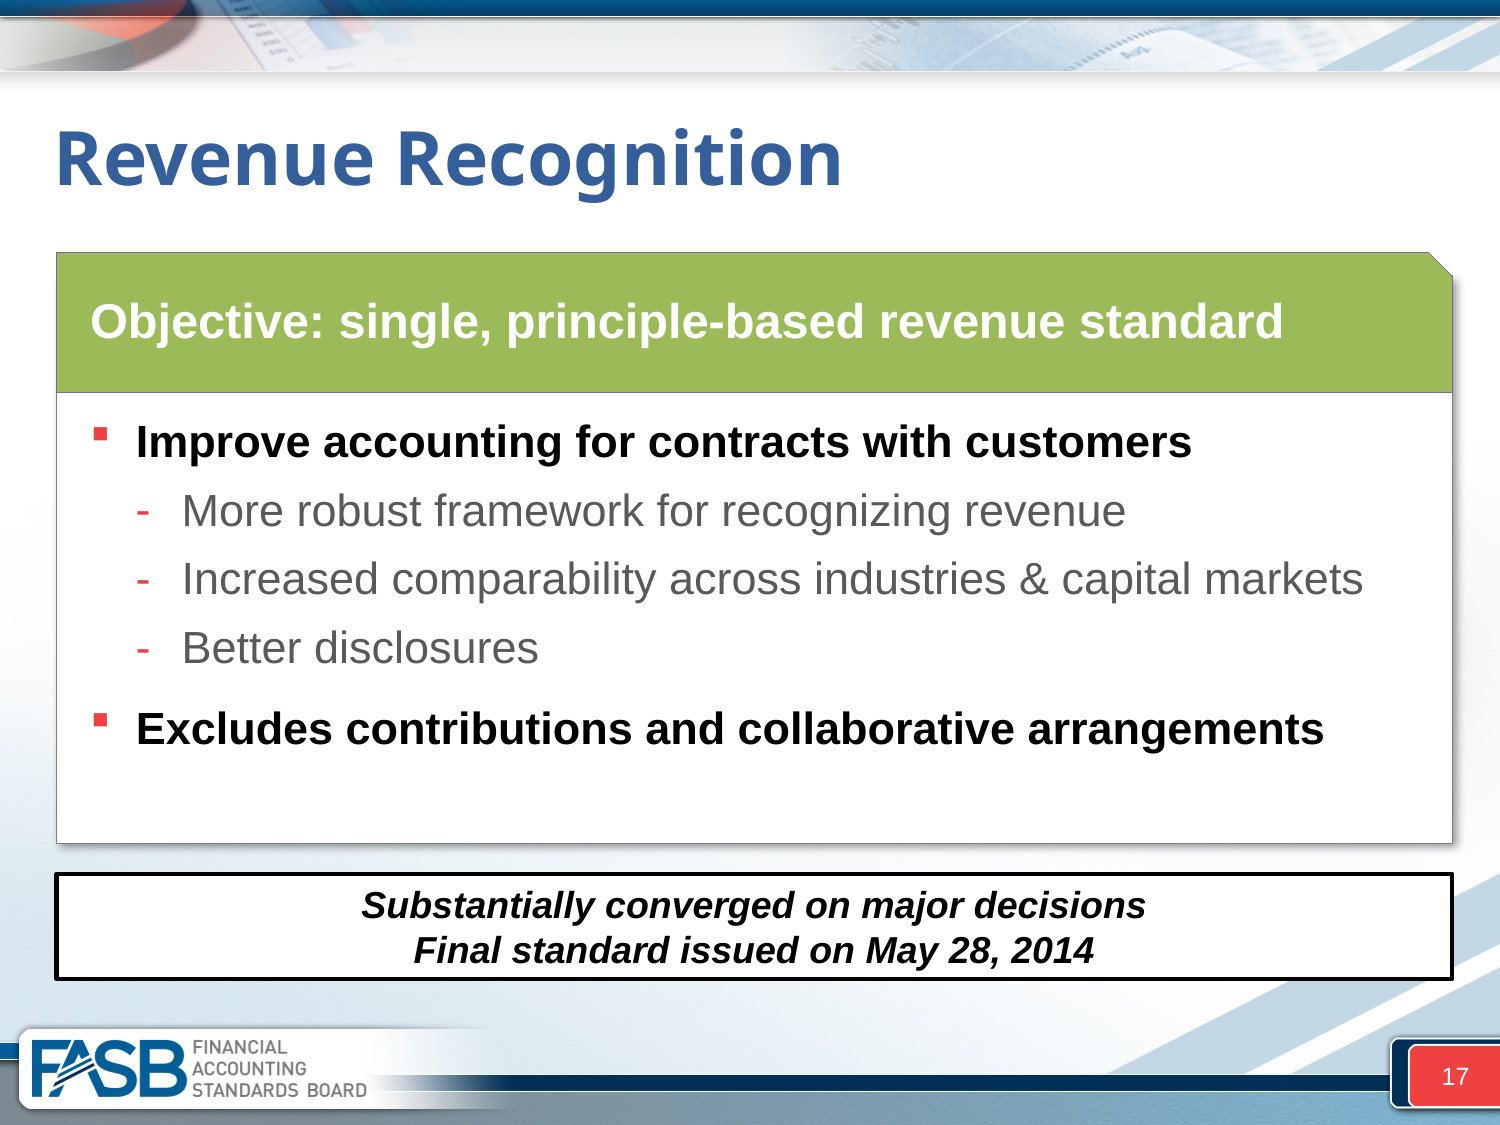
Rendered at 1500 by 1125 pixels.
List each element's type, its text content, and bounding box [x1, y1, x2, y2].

title Revenue Recognition [38, 87, 1444, 236]
text_box Substantially converged on major decisions Final standard issued on May 28, 2014 [54, 872, 1454, 981]
slide_number 17 [1411, 1050, 1500, 1100]
picture [0, 0, 1500, 1125]
text_box [56, 252, 1453, 393]
list Objective: single, principle-based revenue standard Improve accounting for contracts with customers More robust framework for recognizing revenue Increased comparability across industries & capital markets Better disclosures Excludes contributions and collaborative arrangements [44, 301, 1450, 875]
